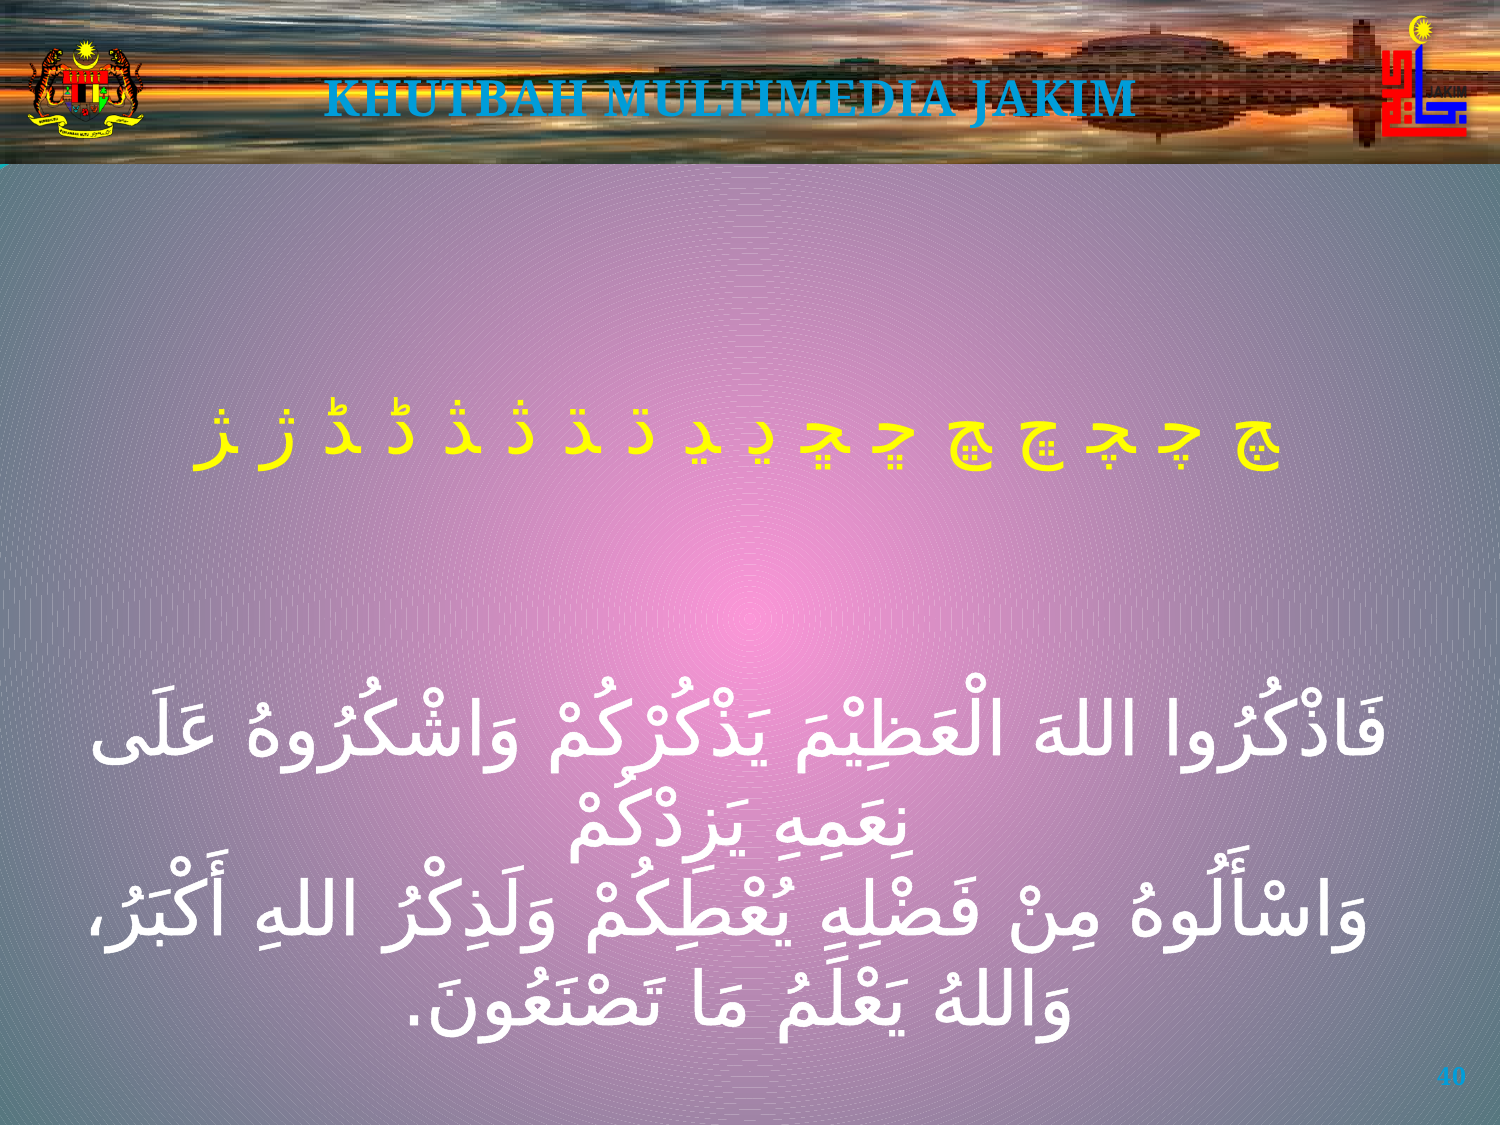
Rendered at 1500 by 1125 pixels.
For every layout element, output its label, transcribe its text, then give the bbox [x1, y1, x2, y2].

text_box ﭻ ﭼ ﭽ ﭾ ﭿ ﮀ ﮁ ﮂ ﮃ ﮄ ﮅ ﮆ ﮇ ﮈ ﮉ ﮊ ﮋ [64, 325, 1436, 476]
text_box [0, 0, 1500, 165]
text_box فَاذْكُرُوا اللهَ الْعَظِيْمَ يَذْكُرْكُمْ وَاشْكُرُوهُ عَلَى نِعَمِهِ يَزِدْكُمْ وَاسْأَلُوهُ مِنْ فَضْلِهِ يُعْطِكُمْ وَلَذِكْرُ اللهِ أَكْبَرُ، وَاللهُ يَعْلَمُ مَا تَصْنَعُونَ. [53, 672, 1425, 1048]
slide_number 40 [1341, 1034, 1466, 1094]
